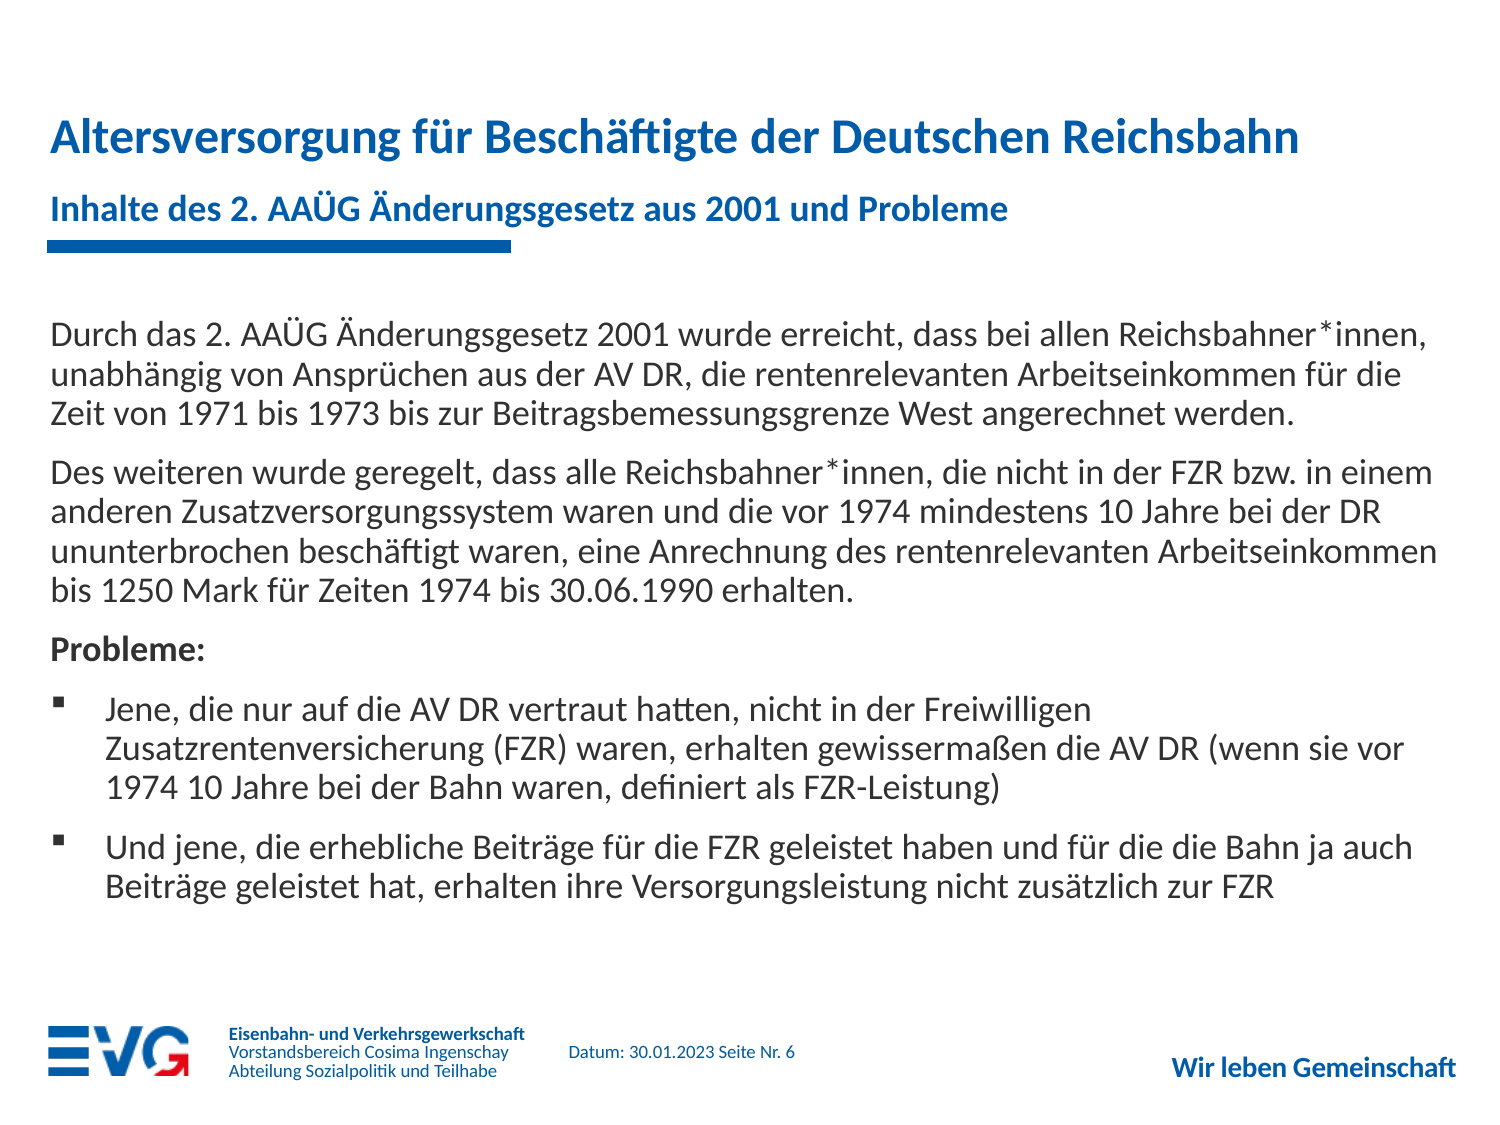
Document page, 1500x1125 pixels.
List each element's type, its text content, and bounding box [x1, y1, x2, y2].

title Altersversorgung für Beschäftigte der Deutschen Reichsbahn [35, 94, 1465, 165]
list Durch das 2. AAÜG Änderungsgesetz 2001 wurde erreicht, dass bei allen Reichsbahner*innen, unabhängig von Ansprüchen aus der AV DR, die rentenrelevanten Arbeitseinkommen für die Zeit von 1971 bis 1973 bis zur Beitragsbemessungsgrenze West angerechnet werden. Des weiteren wurde geregelt, dass alle Reichsbahner*innen, die nicht in der FZR bzw. in einem anderen Zusatzversorgungssystem waren und die vor 1974 mindestens 10 Jahre bei der DR ununterbrochen beschäftigt waren, eine Anrechnung des rentenrelevanten Arbeitseinkommen bis 1250 Mark für Zeiten 1974 bis 30.06.1990 erhalten. Probleme: Jene, die nur auf die AV DR vertraut hatten, nicht in der Freiwilligen Zusatzrentenversicherung (FZR) waren, erhalten gewissermaßen die AV DR (wenn sie vor 1974 10 Jahre bei der Bahn waren, definiert als FZR-Leistung) Und jene, die erhebliche Beiträge für die FZR geleistet haben und für die die Bahn ja auch Beiträge geleistet hat, erhalten ihre Versorgungsleistung nicht zusätzlich zur FZR [35, 308, 1465, 947]
list Inhalte des 2. AAÜG Änderungsgesetz aus 2001 und Probleme [35, 165, 1465, 238]
